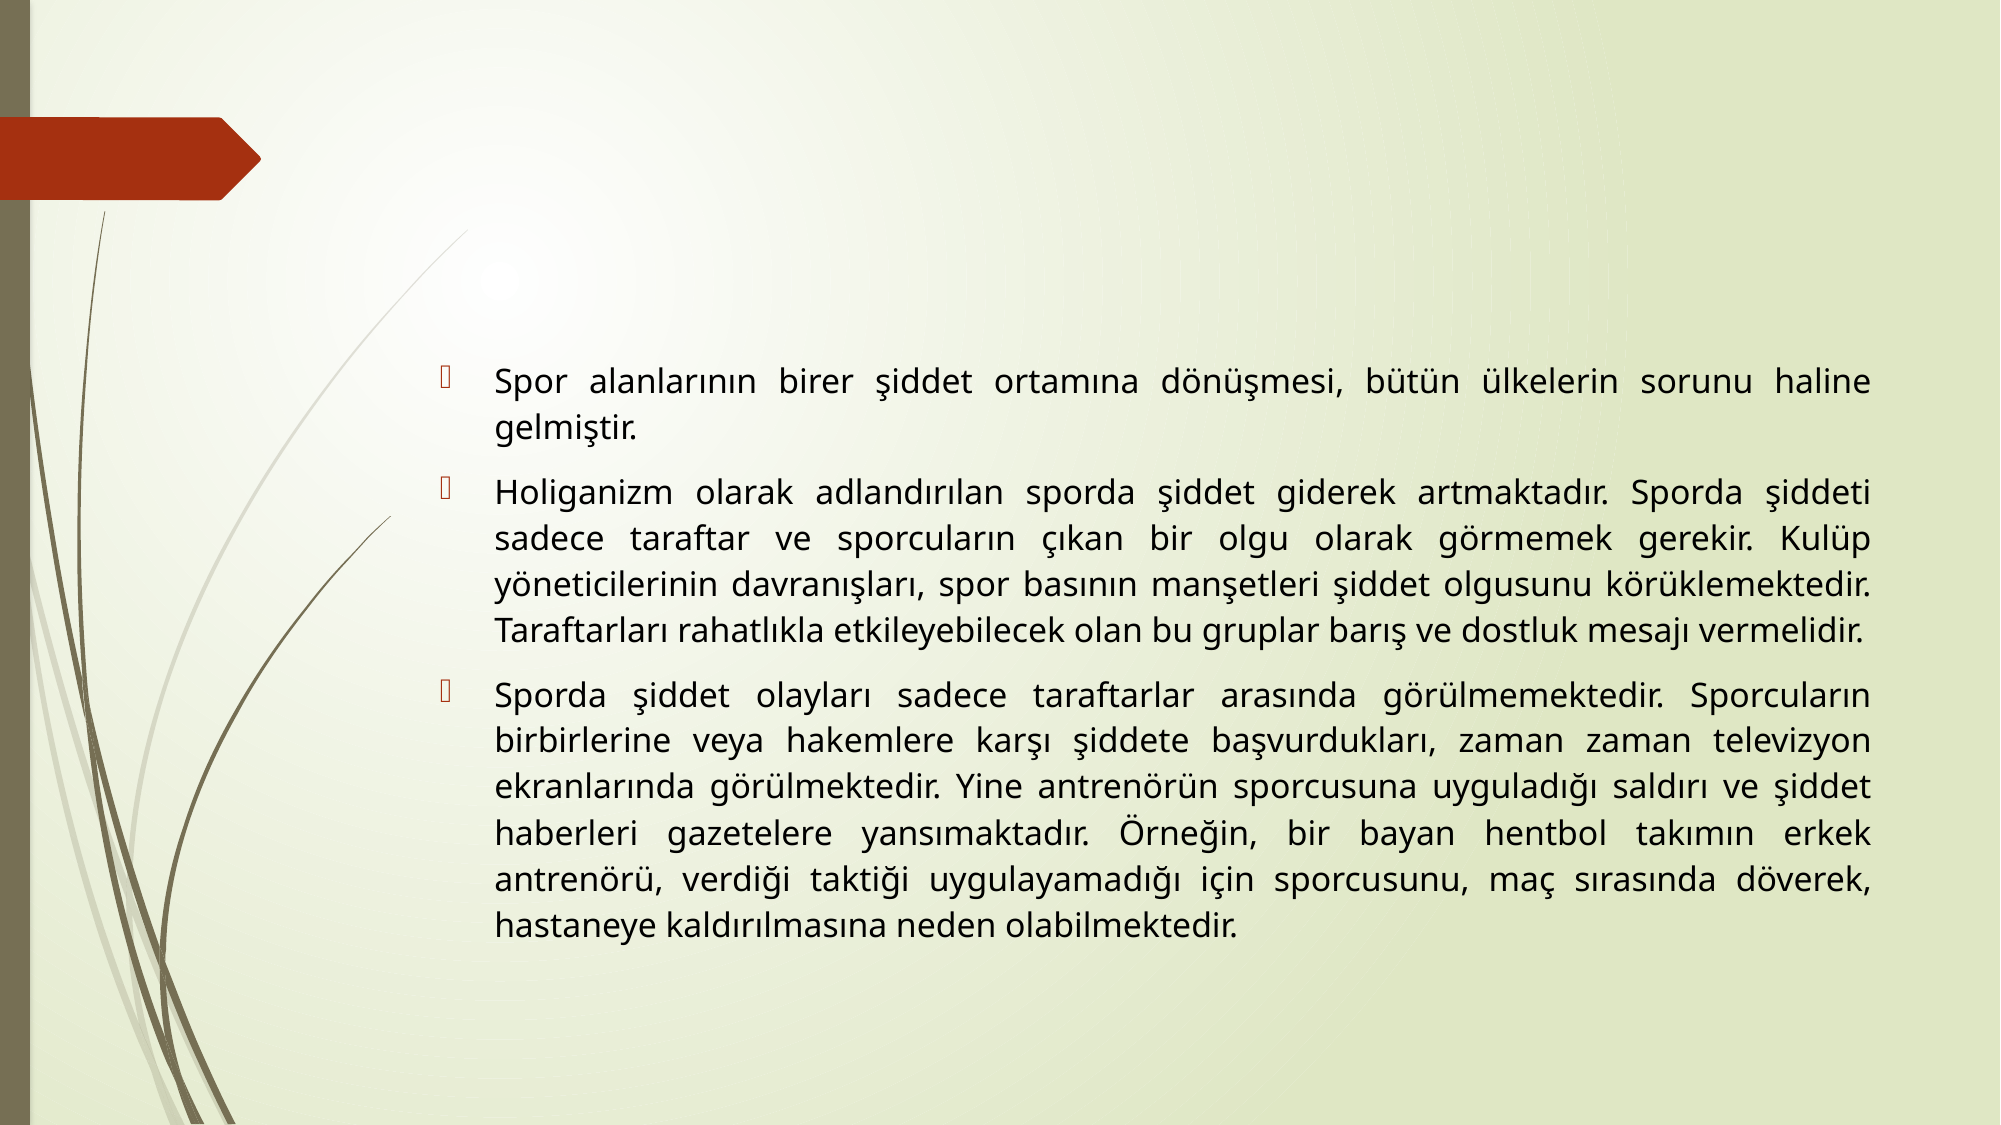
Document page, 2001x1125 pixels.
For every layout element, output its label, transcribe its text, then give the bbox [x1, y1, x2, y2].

list Spor alanlarının birer şiddet ortamına dönüşmesi, bütün ülkelerin sorunu haline gelmiştir. Holiganizm olarak adlandırılan sporda şiddet giderek artmaktadır. Sporda şiddeti sadece taraftar ve sporcuların çıkan bir olgu olarak görmemek gerekir. Kulüp yöneticilerinin davranışları, spor basının manşetleri şiddet olgusunu körüklemektedir. Taraftarları rahatlıkla etkileyebilecek olan bu gruplar barış ve dostluk mesajı vermelidir. Sporda şiddet olayları sadece taraftarlar arasında görülmemektedir. Sporcuların birbirlerine veya hakemlere karşı şiddete başvurdukları, zaman zaman televizyon ekranlarında görülmekte­dir. Yine antrenörün sporcusuna uyguladığı saldırı ve şiddet haberleri gazetelere yansımaktadır. Örneğin, bir bayan hentbol takımın erkek antrenörü, verdiği taktiği uygulayamadığı için sporcu­sunu, maç sırasında döverek, hastaneye kaldırılmasına neden olabilmektedir. [424, 350, 1888, 970]
